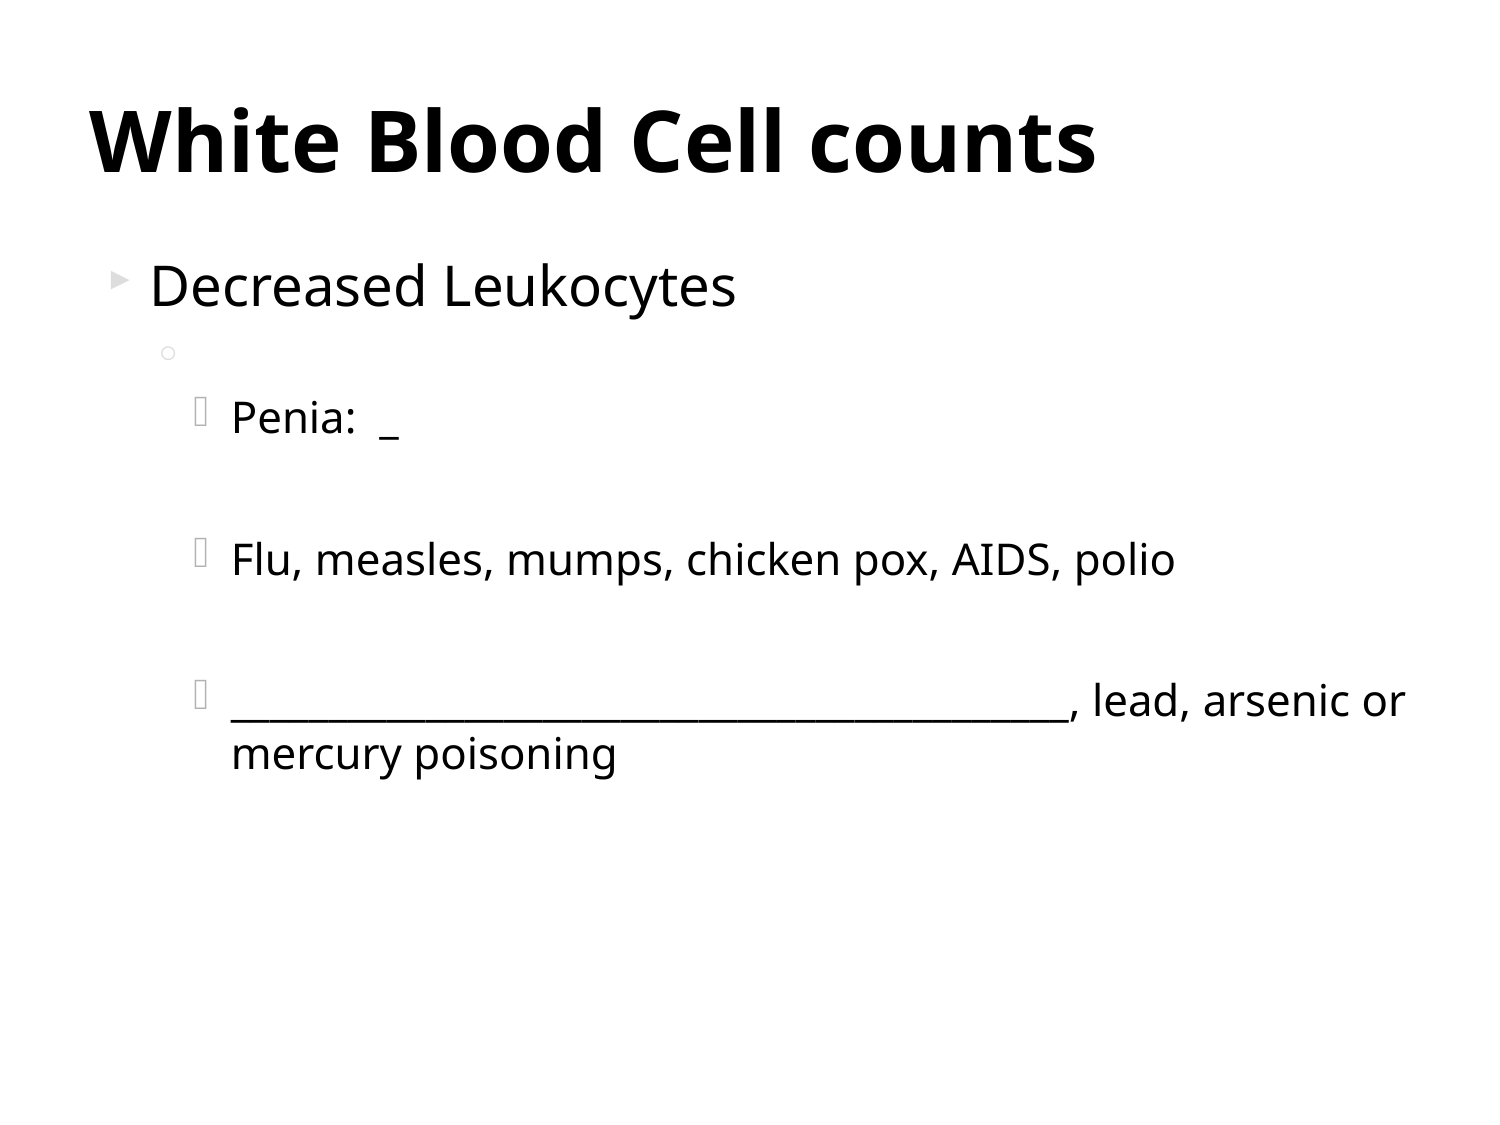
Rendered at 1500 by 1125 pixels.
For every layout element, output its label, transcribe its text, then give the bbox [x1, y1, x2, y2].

title White Blood Cell counts [75, 45, 1425, 233]
list Decreased Leukocytes Penia: _ Flu, measles, mumps, chicken pox, AIDS, polio ___________________________________________, lead, arsenic or mercury poisoning [75, 243, 1425, 986]
